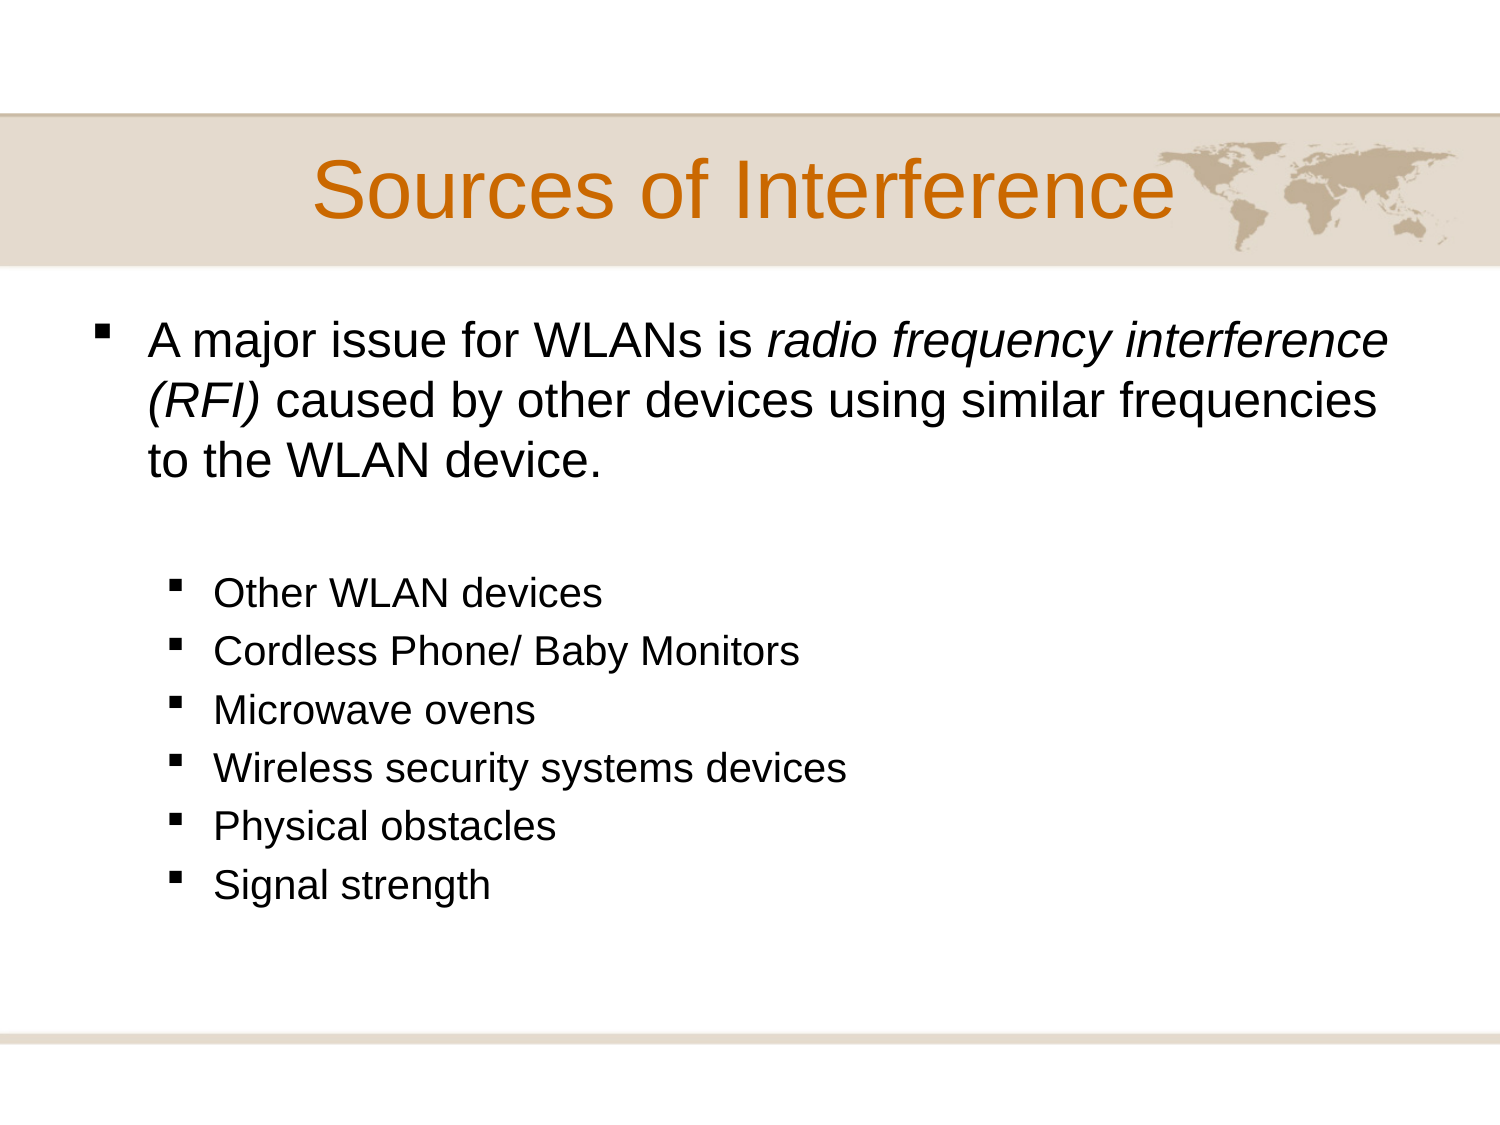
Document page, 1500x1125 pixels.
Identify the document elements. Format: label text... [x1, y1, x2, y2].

title Sources of Interference [68, 137, 1419, 233]
list A major issue for WLANs is radio frequency interference (RFI) caused by other devices using similar frequencies to the WLAN device. Other WLAN devices Cordless Phone/ Baby Monitors Microwave ovens Wireless security systems devices Physical obstacles Signal strength [76, 299, 1427, 963]
picture [0, 0, 1500, 1125]
